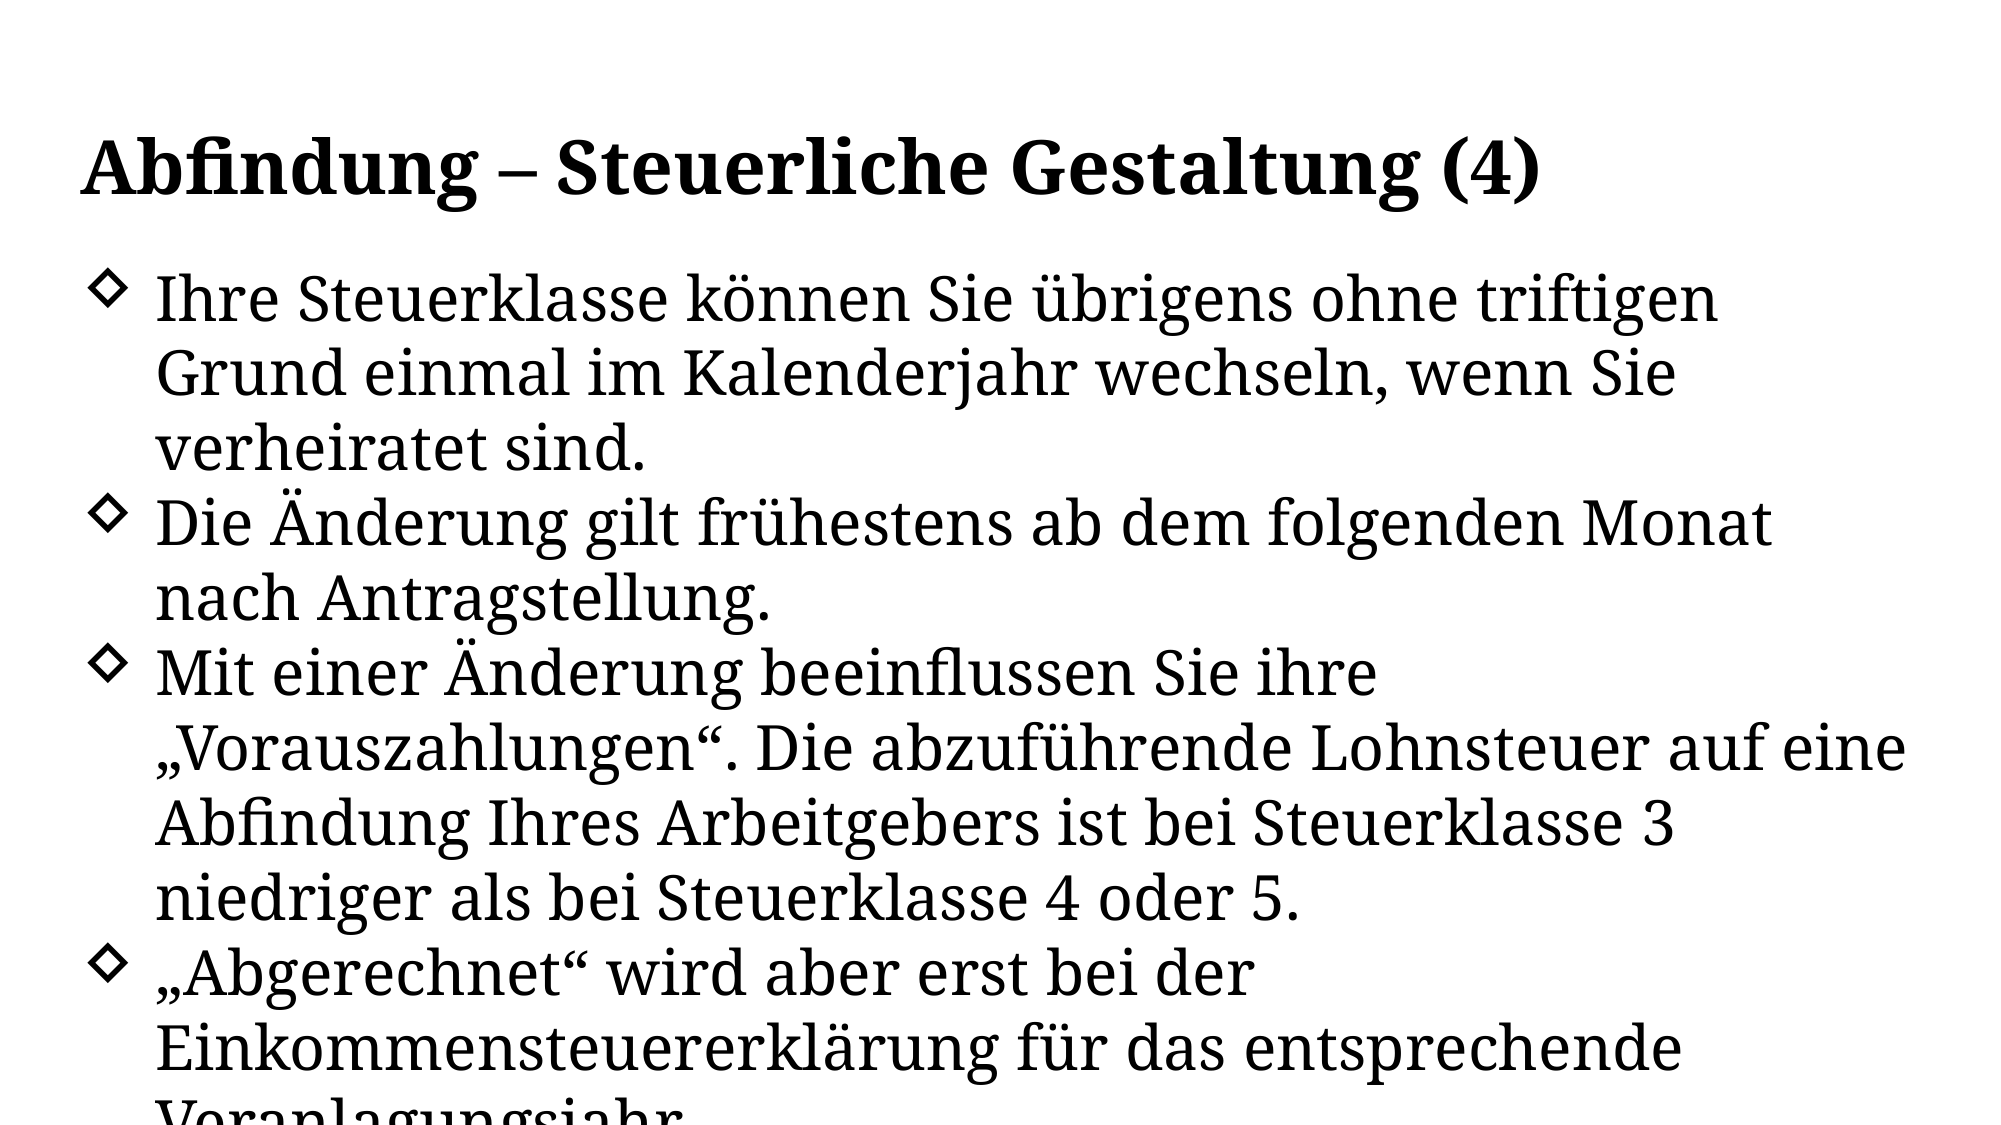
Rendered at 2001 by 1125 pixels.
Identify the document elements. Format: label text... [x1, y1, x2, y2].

text_box Abfindung – Steuerliche Gestaltung (4) [72, 112, 1800, 217]
text_box Ihre Steuerklasse können Sie übrigens ohne triftigen Grund einmal im Kalenderjahr wechseln, wenn Sie verheiratet sind. Die Änderung gilt frühestens ab dem folgenden Monat nach Antragstellung. Mit einer Änderung beeinflussen Sie ihre „Vorauszahlungen“. Die abzuführende Lohnsteuer auf eine Abfindung Ihres Arbeitgebers ist bei Steuerklasse 3 niedriger als bei Steuerklasse 4 oder 5. „Abgerechnet“ wird aber erst bei der Einkommensteuererklärung für das entsprechende Veranlagungsjahr [72, 251, 1929, 1125]
